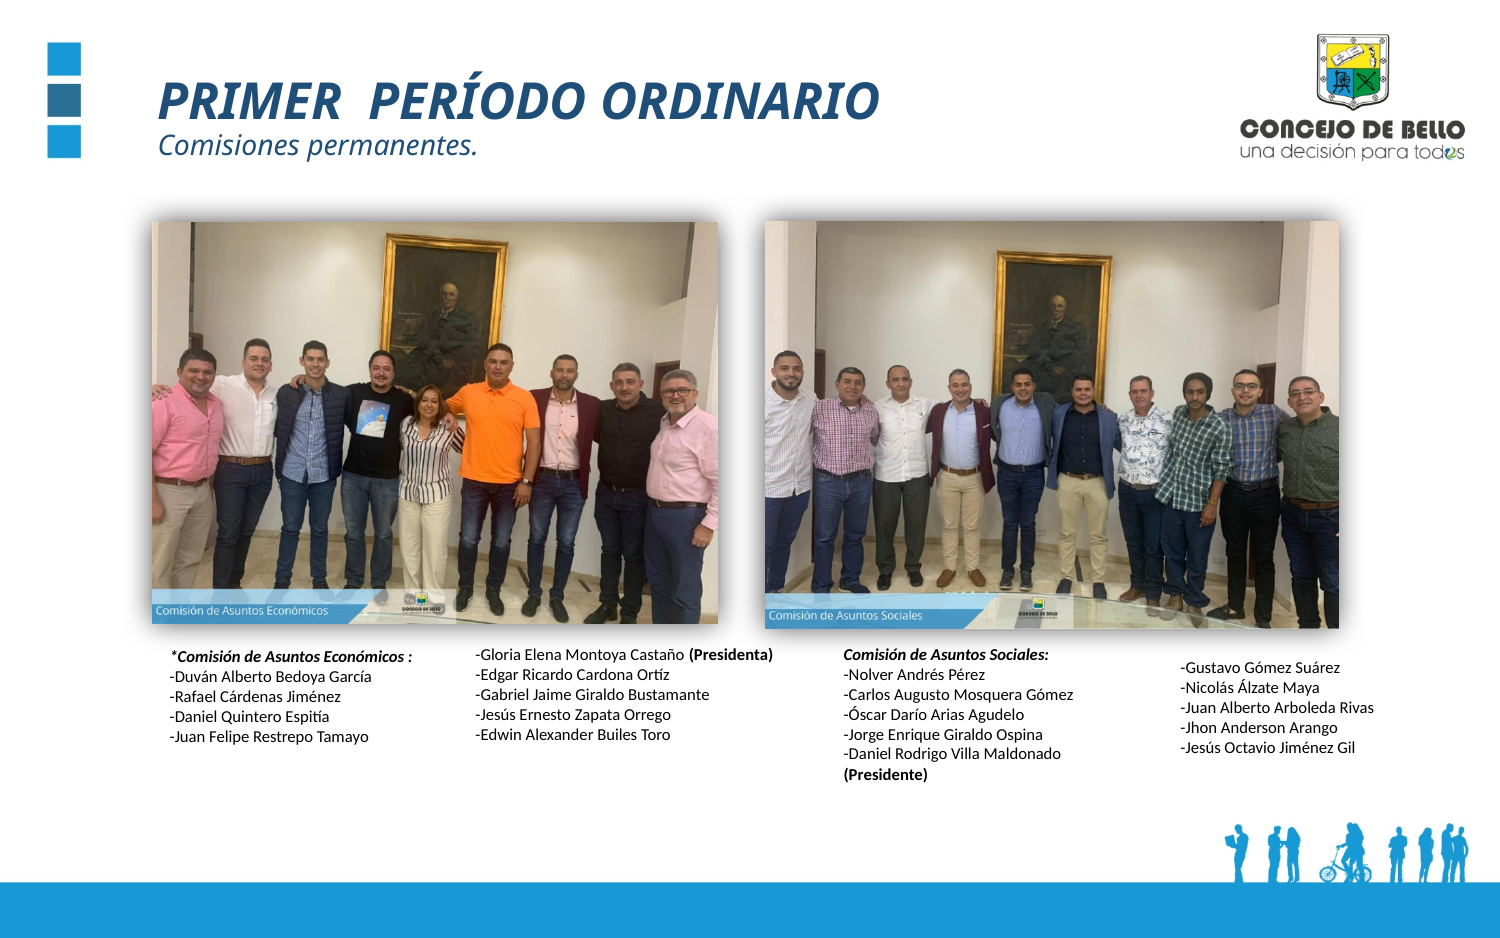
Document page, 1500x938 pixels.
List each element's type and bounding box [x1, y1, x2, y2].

list [0, 0, 1500, 938]
picture [765, 221, 1339, 629]
picture [152, 222, 718, 624]
